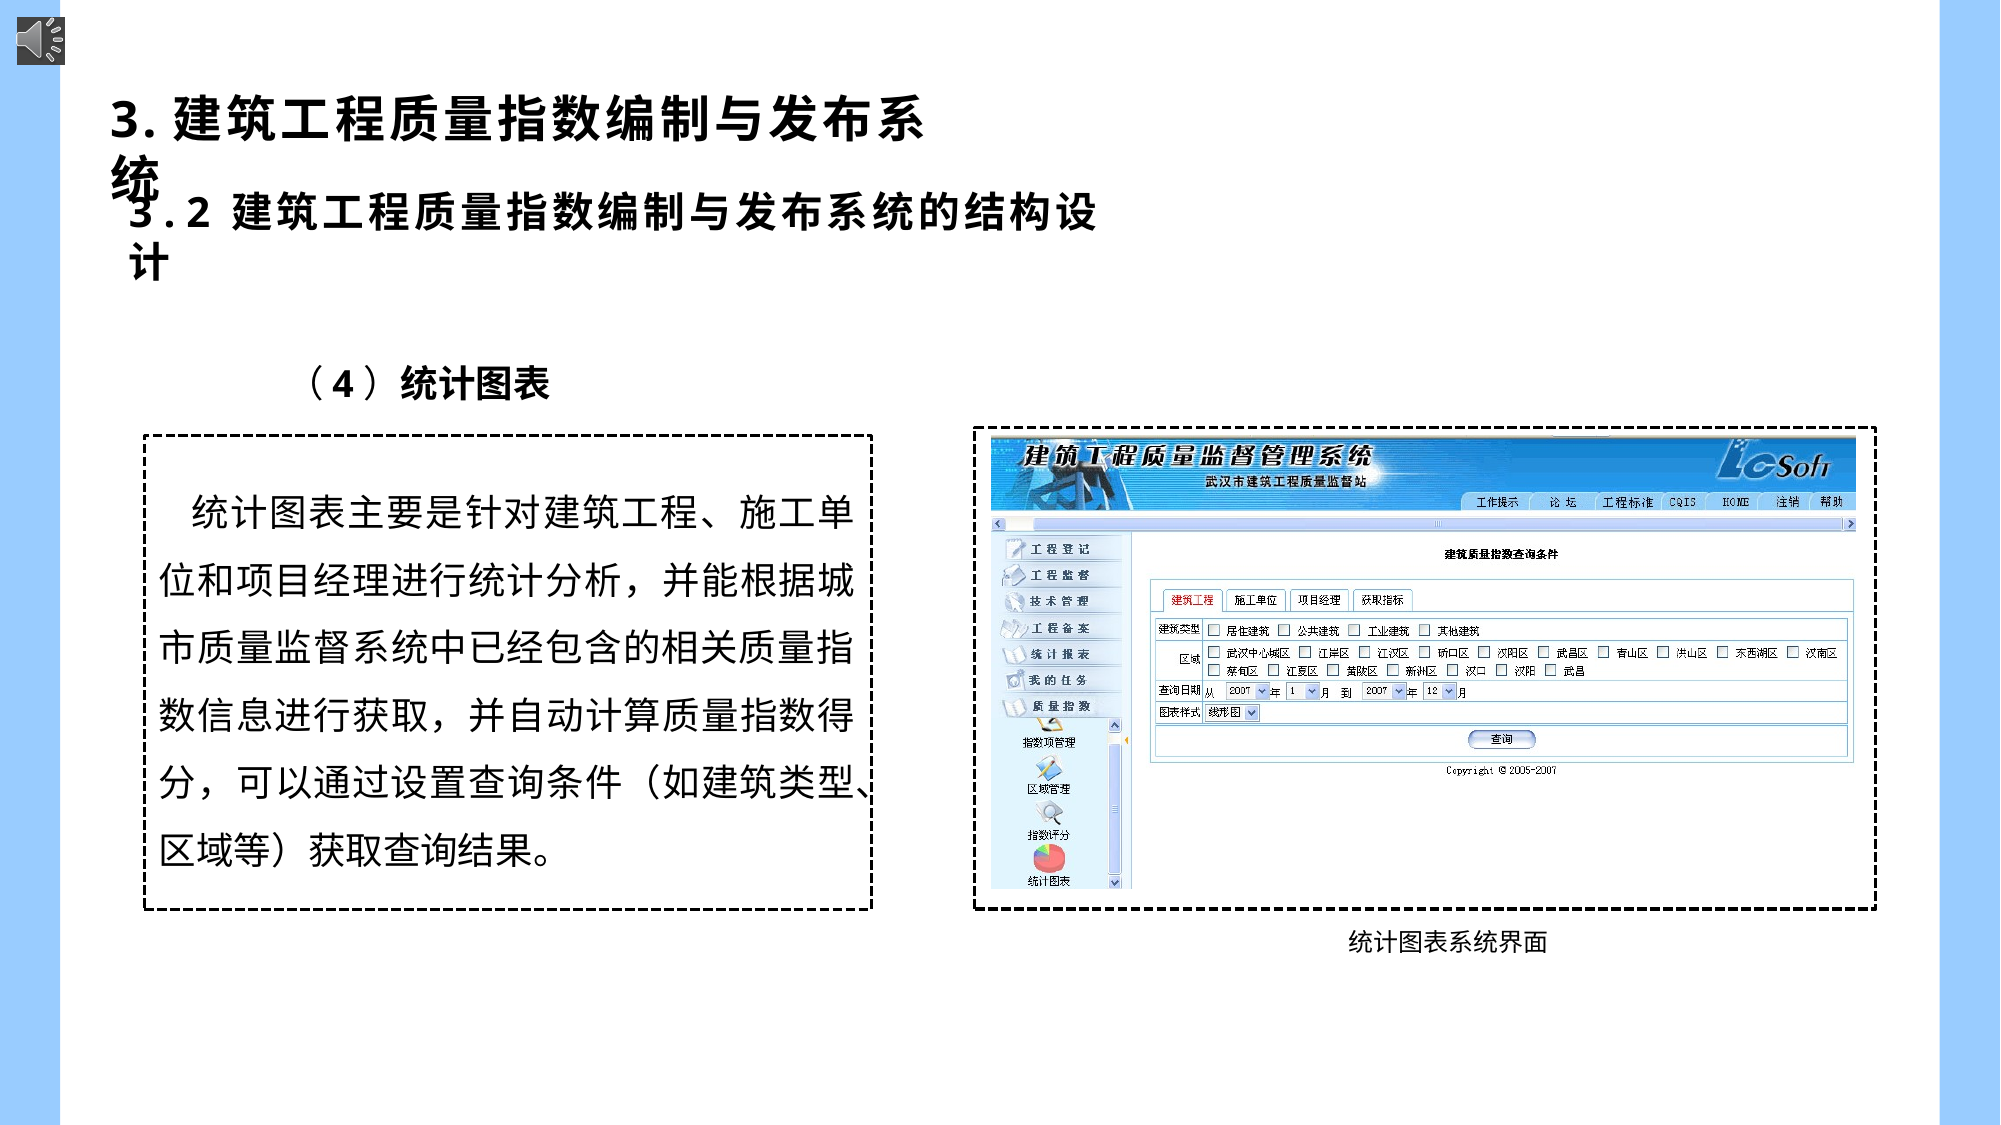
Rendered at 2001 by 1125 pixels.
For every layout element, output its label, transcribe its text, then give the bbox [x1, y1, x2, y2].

text_box [974, 427, 1876, 910]
text_box （4）统计图表 统计图表主要是针对建筑工程、施工单 位和项目经理进行统计分析，并能根据城 市质量监督系统中已经包含的相关质量指 数信息进行获取，并自动计算质量指数得 分，可以通过设置查询条件（如建筑类型、 区域等）获取查询结果。 [156, 358, 896, 872]
text_box 统计图表系统界面 [1346, 924, 1552, 957]
title 3.建筑工程质量指数编制与发布系统 [107, 85, 979, 276]
text_box 3 . 2 建筑工程质量指数编制与发布系统的结构设计 [126, 183, 1121, 286]
text_box [144, 435, 872, 910]
text_box [991, 435, 1856, 889]
picture [15, 15, 67, 67]
